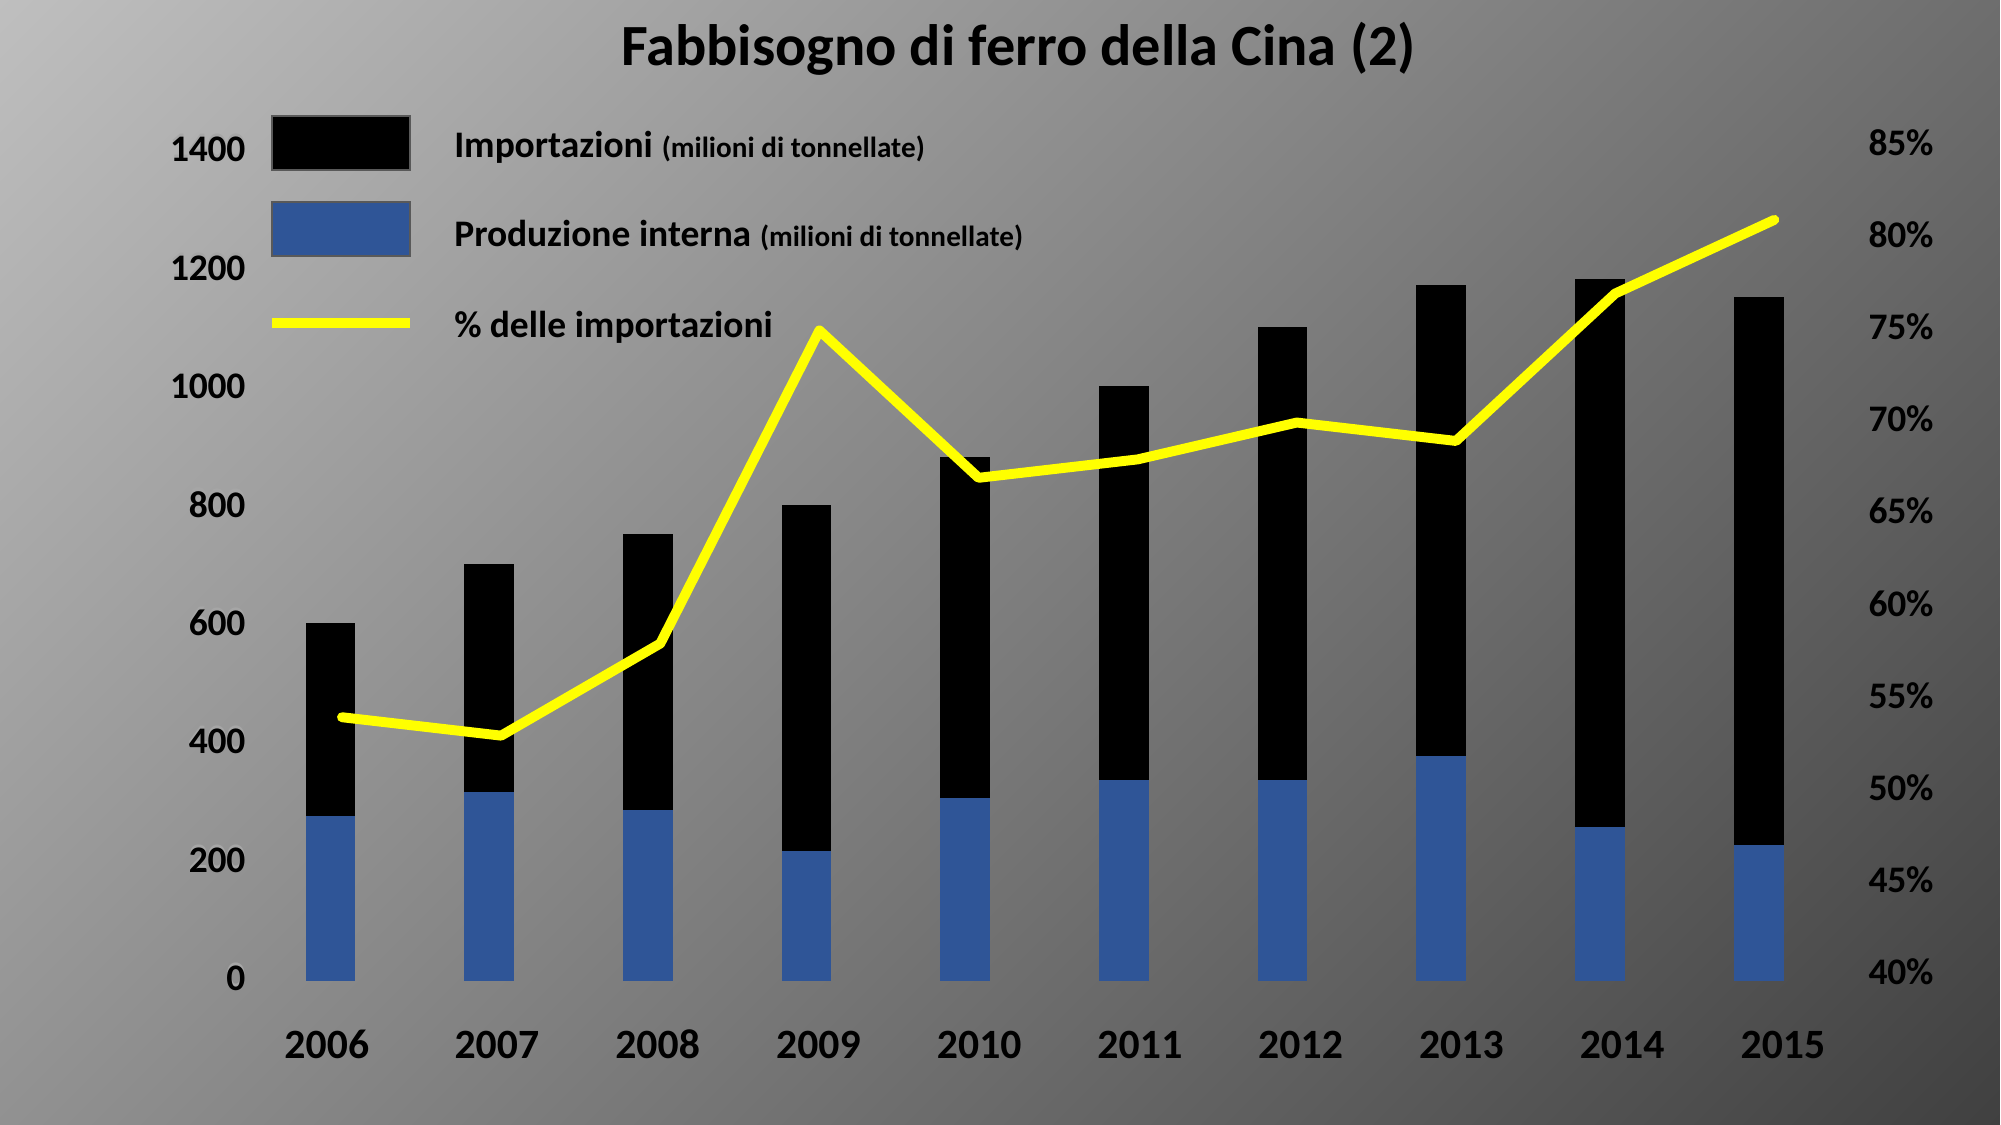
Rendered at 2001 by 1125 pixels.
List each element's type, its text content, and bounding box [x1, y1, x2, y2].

chart [135, 109, 1968, 1019]
text_box 2006 2007 2008 2009 2010 2011 2012 2013 2014 2015 [269, 1008, 2000, 1074]
text_box Fabbisogno di ferro della Cina (2) [83, 0, 1955, 85]
